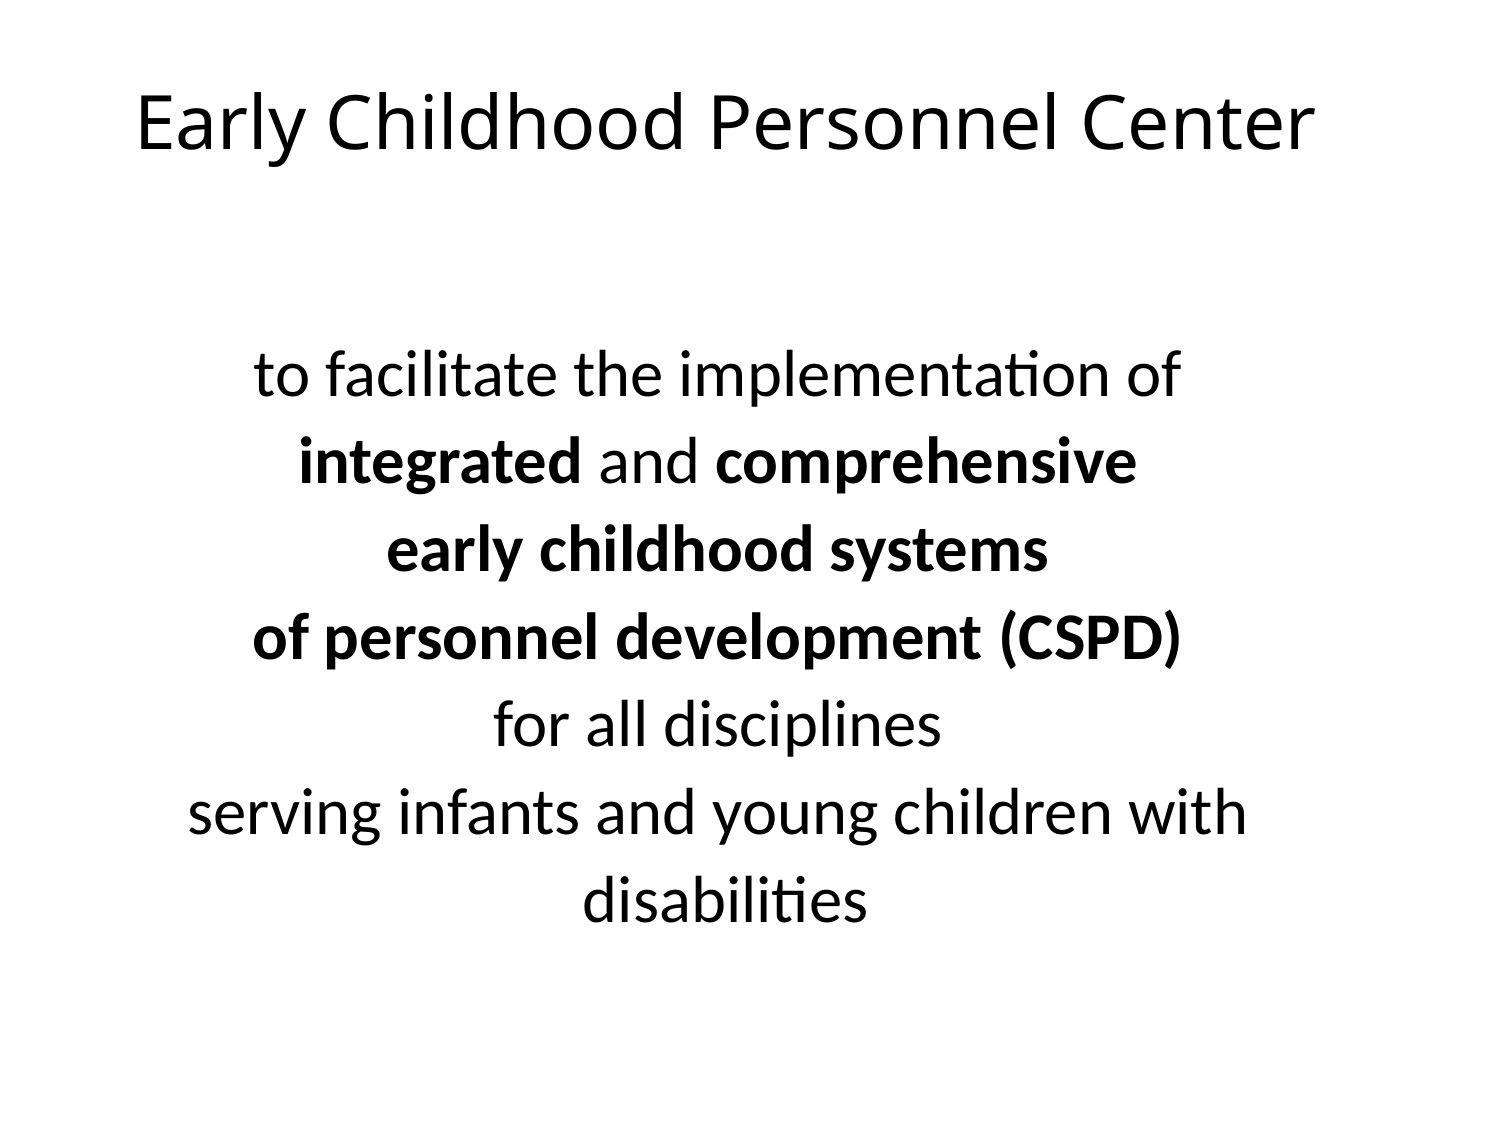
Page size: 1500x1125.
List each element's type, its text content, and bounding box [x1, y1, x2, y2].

list to facilitate the implementation of integrated and comprehensive early childhood systems of personnel development (CSPD) for all disciplines serving infants and young children with disabilities [100, 330, 1351, 1015]
title Early Childhood Personnel Center [100, 0, 1351, 250]
